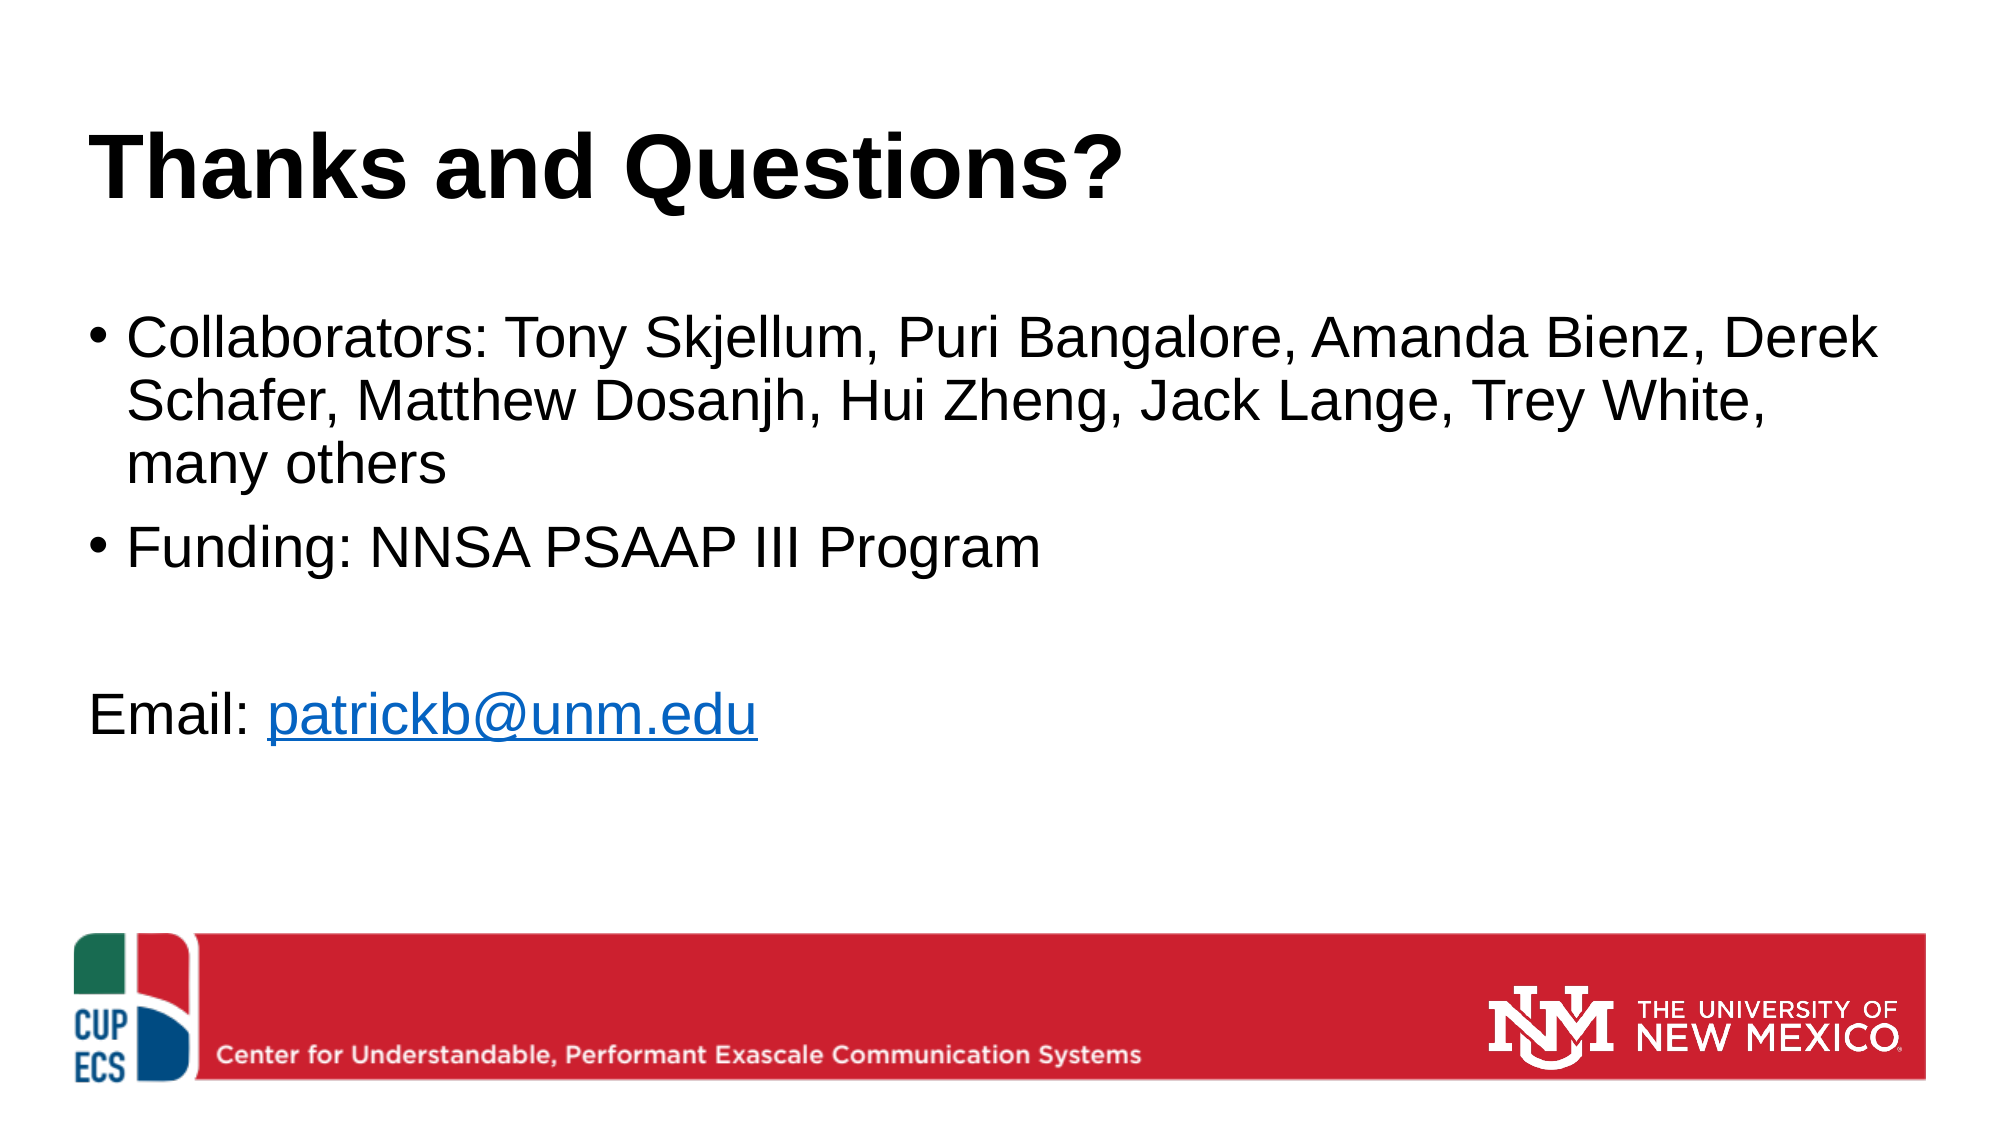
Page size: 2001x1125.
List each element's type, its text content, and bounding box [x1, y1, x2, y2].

list Collaborators: Tony Skjellum, Puri Bangalore, Amanda Bienz, Derek Schafer, Matthew Dosanjh, Hui Zheng, Jack Lange, Trey White, many others Funding: NNSA PSAAP III Program Email: patrickb@unm.edu [73, 299, 1926, 905]
title Thanks and Questions? [73, 59, 1926, 278]
